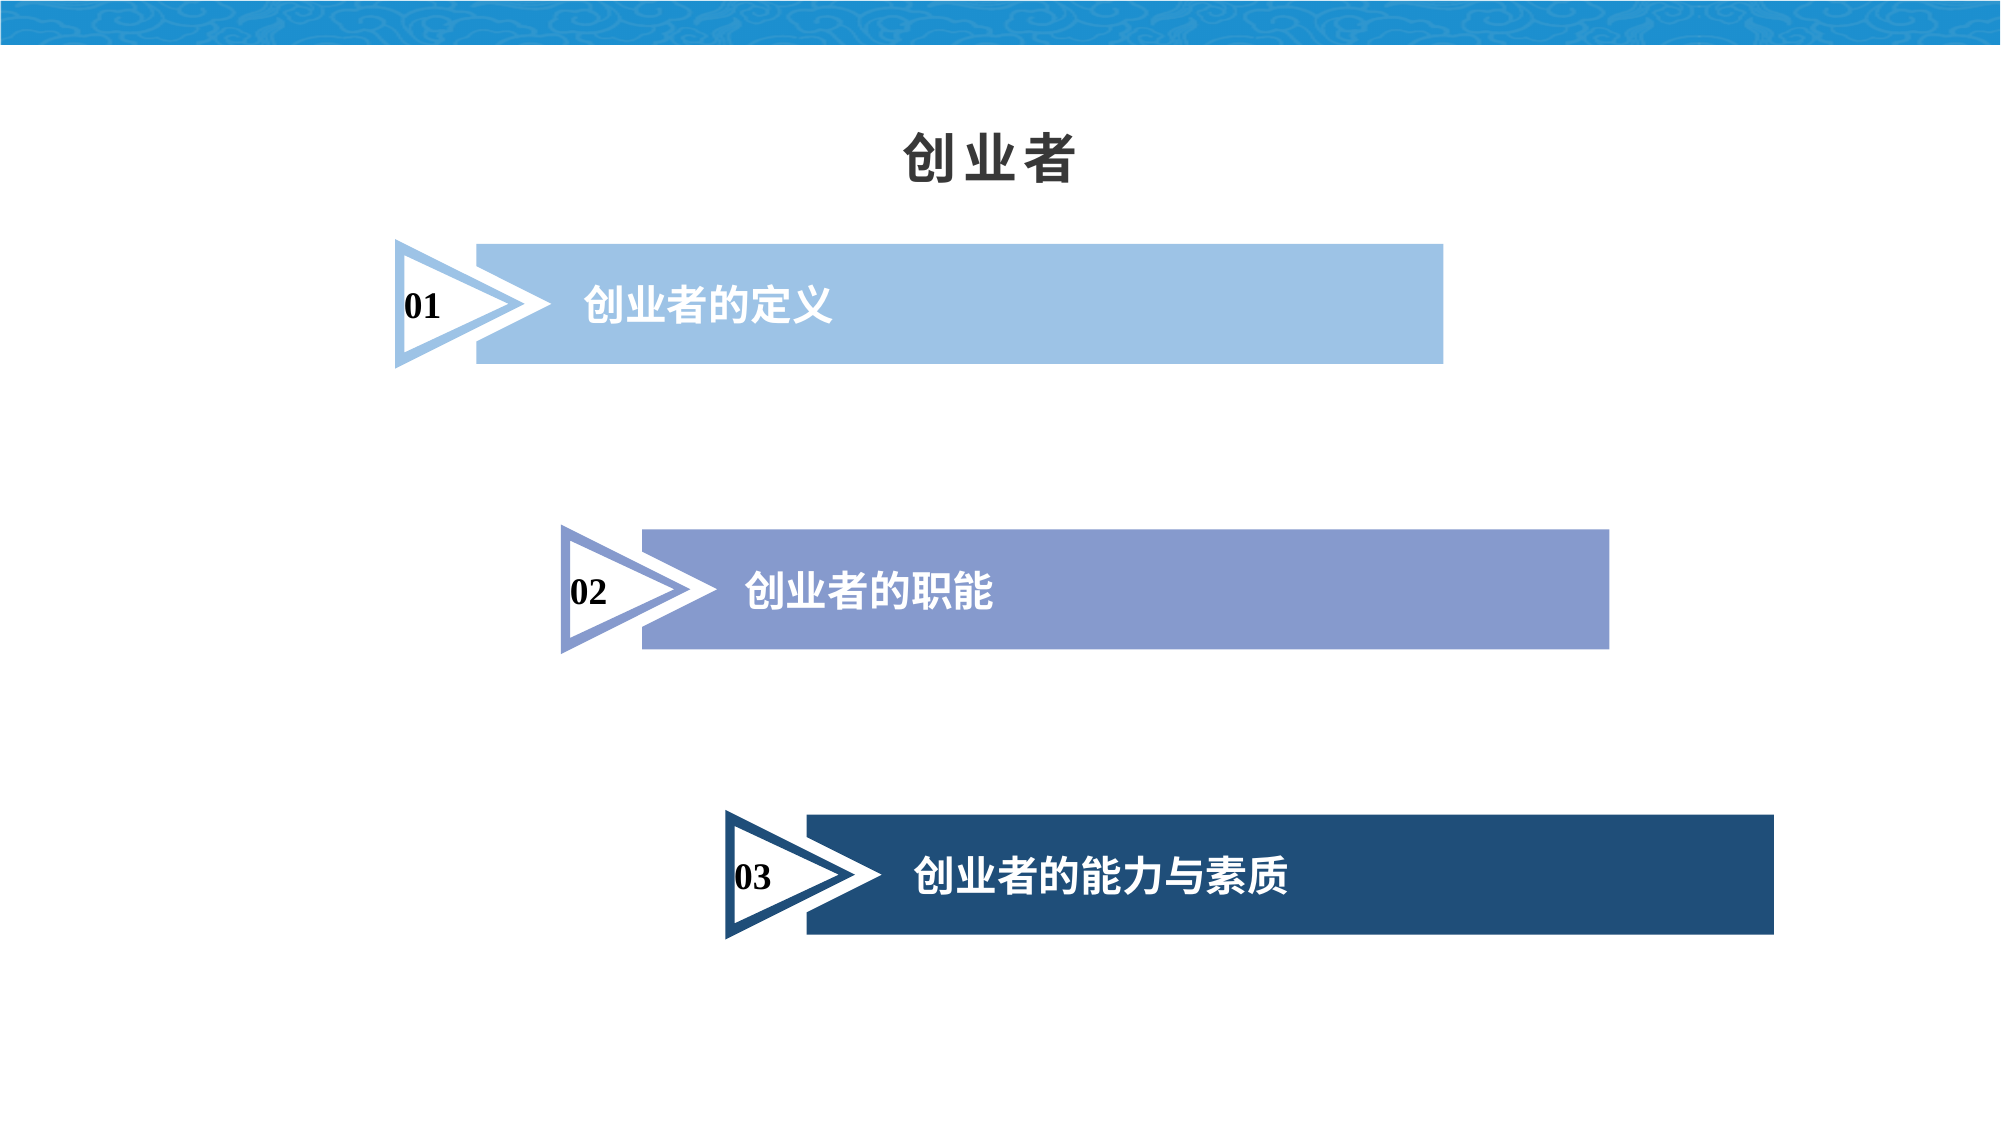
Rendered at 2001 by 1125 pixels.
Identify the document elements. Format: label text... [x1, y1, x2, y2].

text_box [395, 239, 977, 369]
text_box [725, 809, 977, 940]
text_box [1023, 239, 1444, 369]
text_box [1023, 809, 1774, 940]
text_box 创业者 [64, 103, 977, 197]
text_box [1023, 524, 1610, 655]
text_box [560, 524, 977, 655]
text_box 创业者 [1023, 103, 1917, 197]
picture [2, 0, 2000, 1023]
